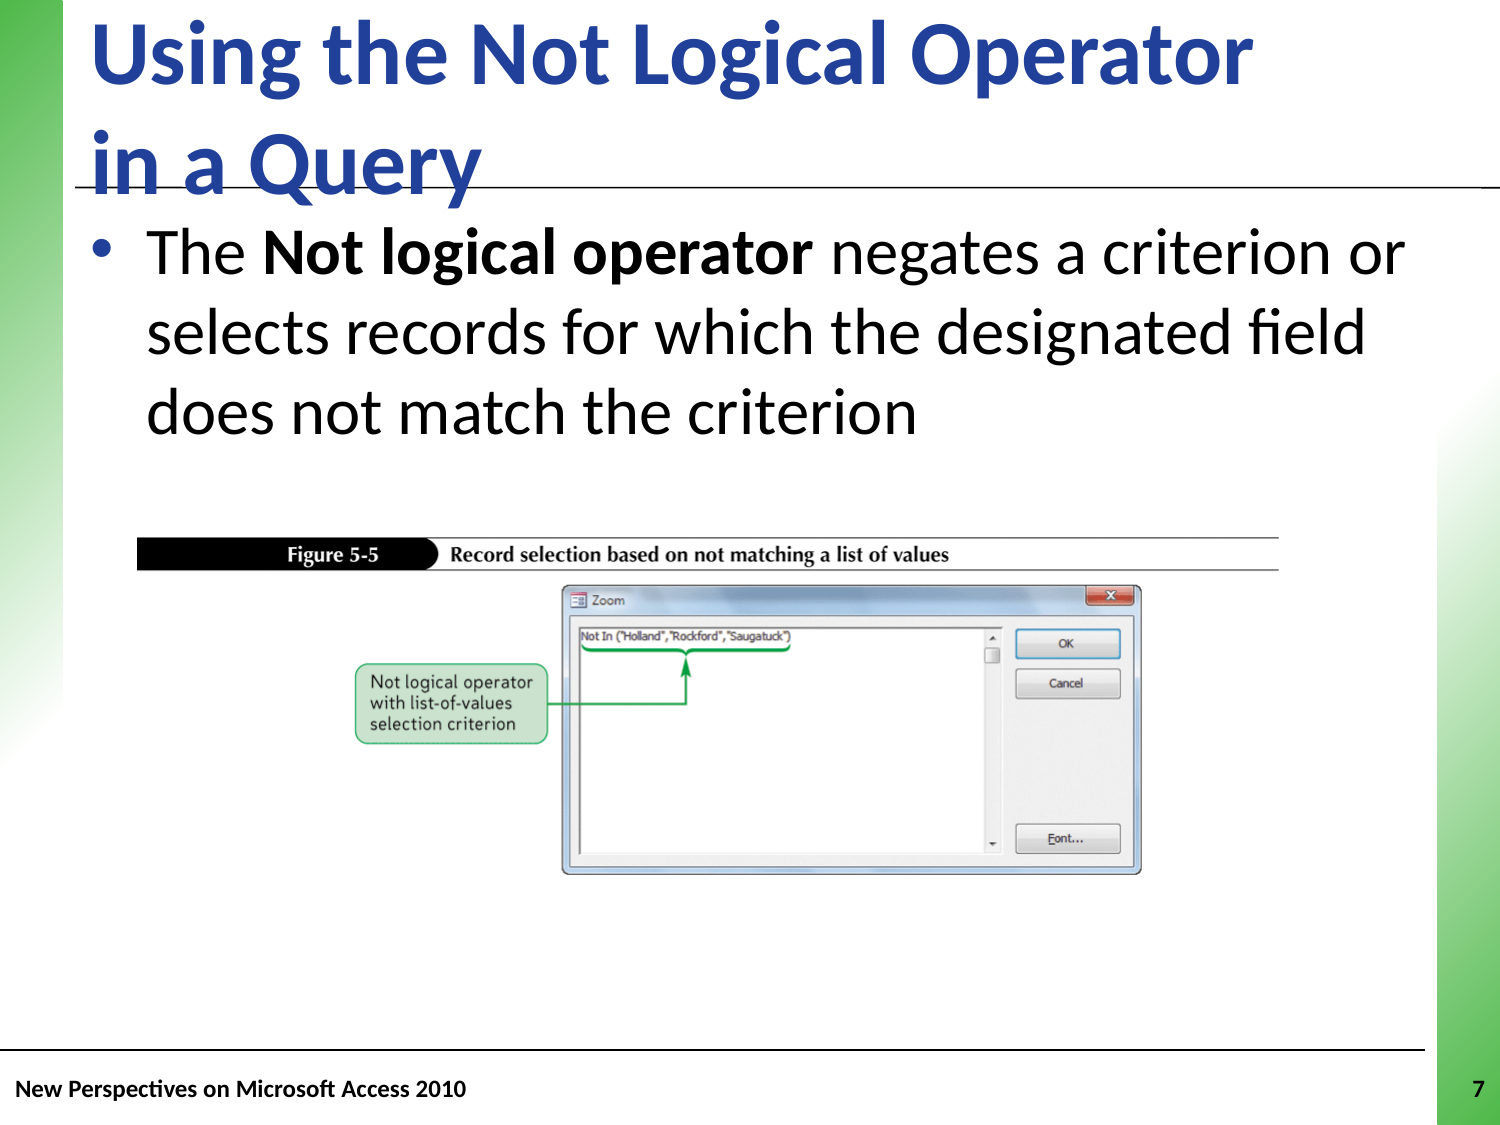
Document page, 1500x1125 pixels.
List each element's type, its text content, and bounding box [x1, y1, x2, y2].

picture [137, 537, 1279, 875]
footer New Perspectives on Microsoft Access 2010 [0, 1050, 1350, 1125]
title Using the Not Logical Operator in a Query [74, 24, 1438, 181]
slide_number 7 [1412, 1050, 1500, 1125]
list The Not logical operator negates a criterion or selects records for which the designated field does not match the criterion [74, 199, 1438, 1006]
